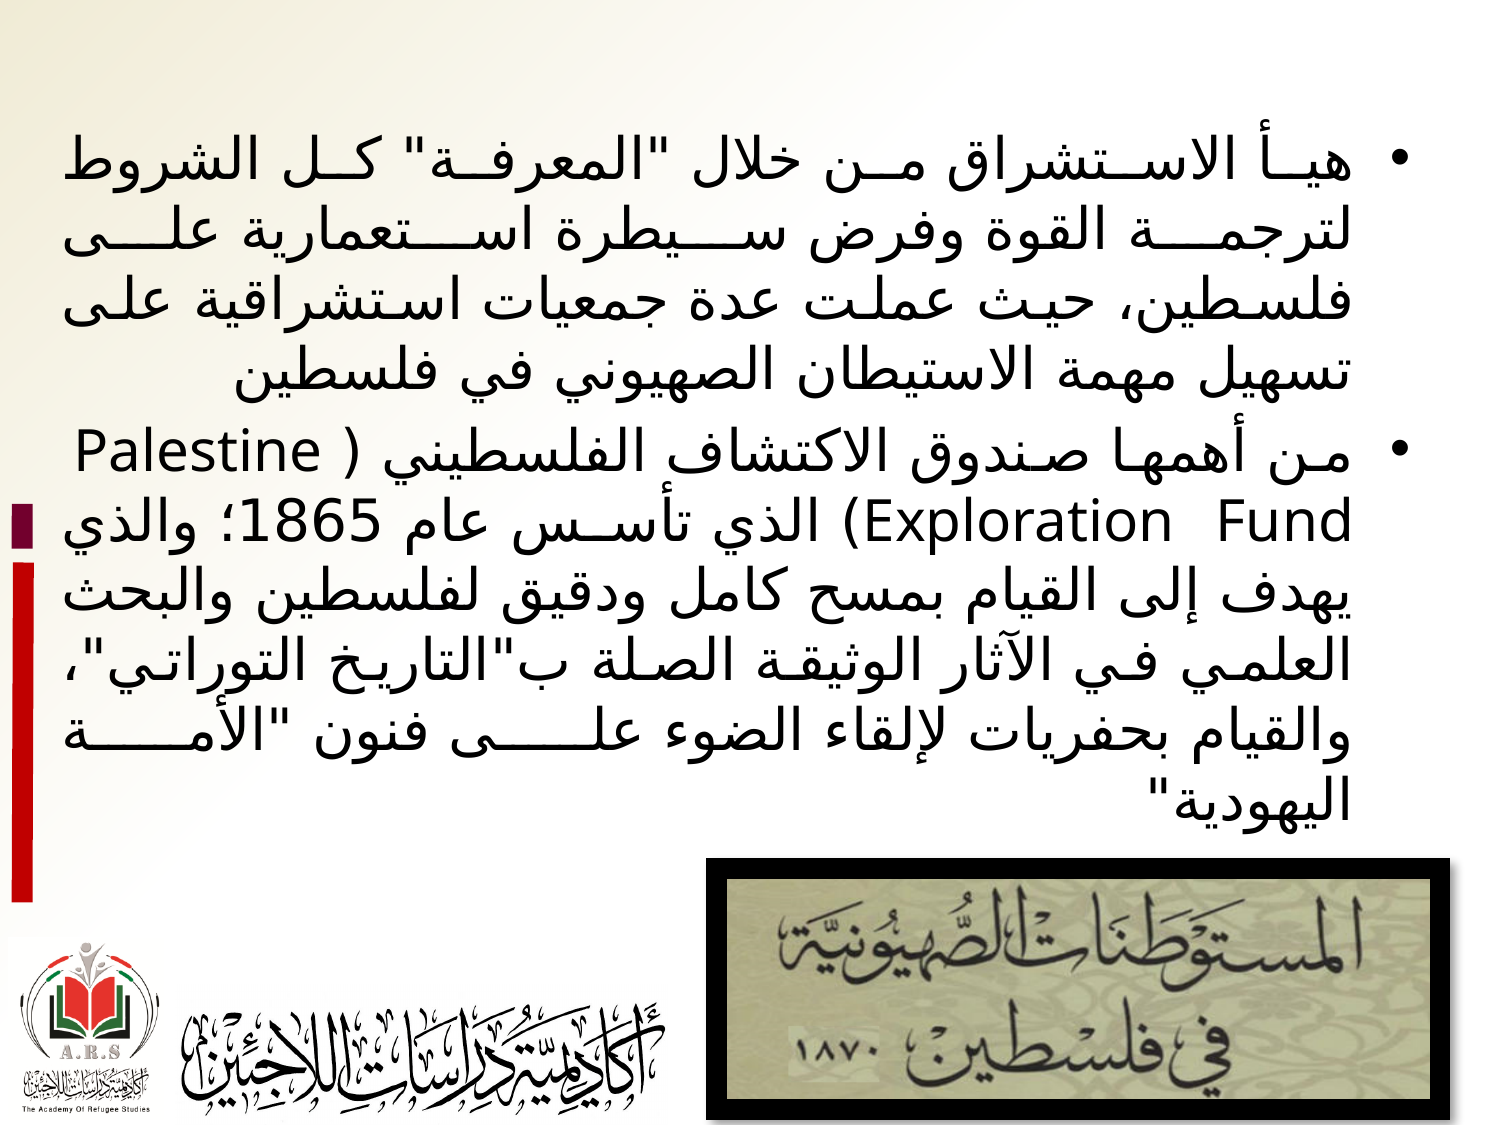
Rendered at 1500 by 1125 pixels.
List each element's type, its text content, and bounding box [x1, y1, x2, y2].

picture [8, 937, 164, 1120]
picture [726, 878, 1430, 1100]
list هيأ الاستشراق من خلال "المعرفة" كل الشروط لترجمة القوة وفرض سيطرة استعمارية على فلسطين، حيث عملت عدة جمعيات استشراقية على تسهيل مهمة الاستيطان الصهيوني في فلسطين من أهمها صندوق الاكتشاف الفلسطيني ( Palestine Exploration Fund) الذي تأسس عام 1865؛ والذي يهدف إلى القيام بمسح كامل ودقيق لفلسطين والبحث العلمي في الآثار الوثيقة الصلة ب"التاريخ التوراتي"، والقيام بحفريات لإلقاء الضوء على فنون "الأمة اليهودية" [46, 113, 1425, 1005]
picture [175, 1005, 668, 1125]
